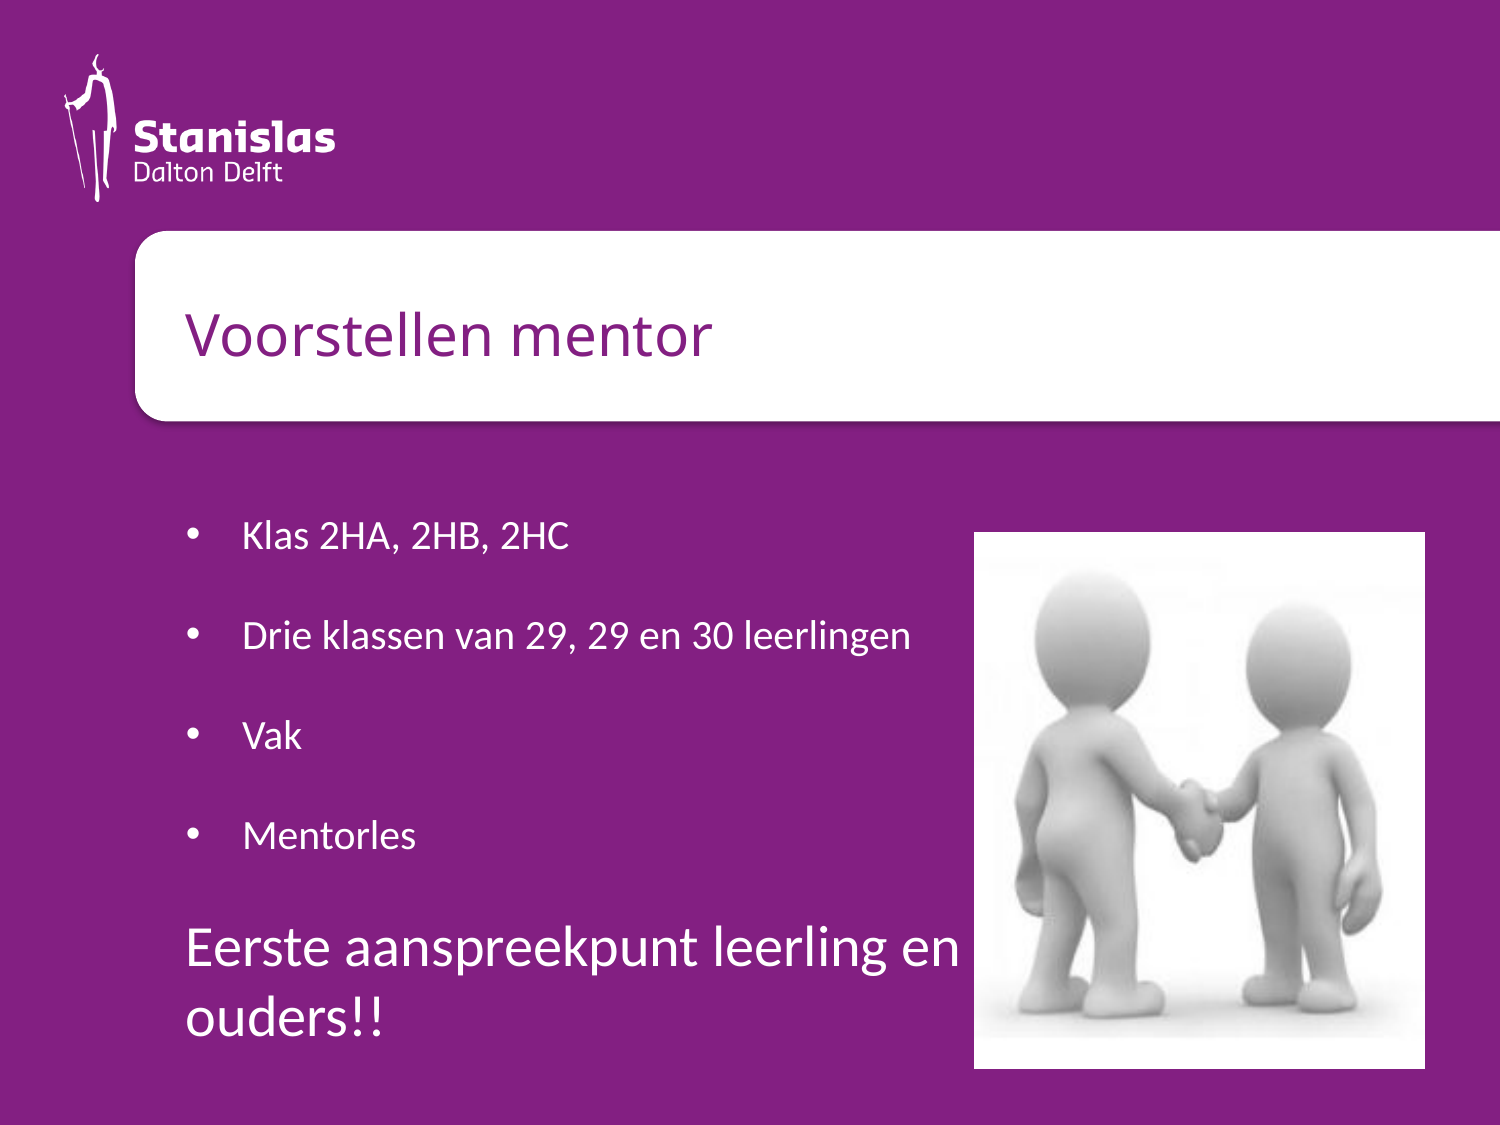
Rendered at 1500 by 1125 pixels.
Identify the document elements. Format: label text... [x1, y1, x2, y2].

picture [974, 531, 1425, 1069]
text_box Voorstellen mentor Klas 2HA, 2HB, 2HC Drie klassen van 29, 29 en 30 leerlingen Vak Mentorles Eerste aanspreekpunt leerling en ouders!! [171, 290, 1081, 1101]
picture [64, 54, 337, 202]
text_box [135, 230, 1500, 422]
